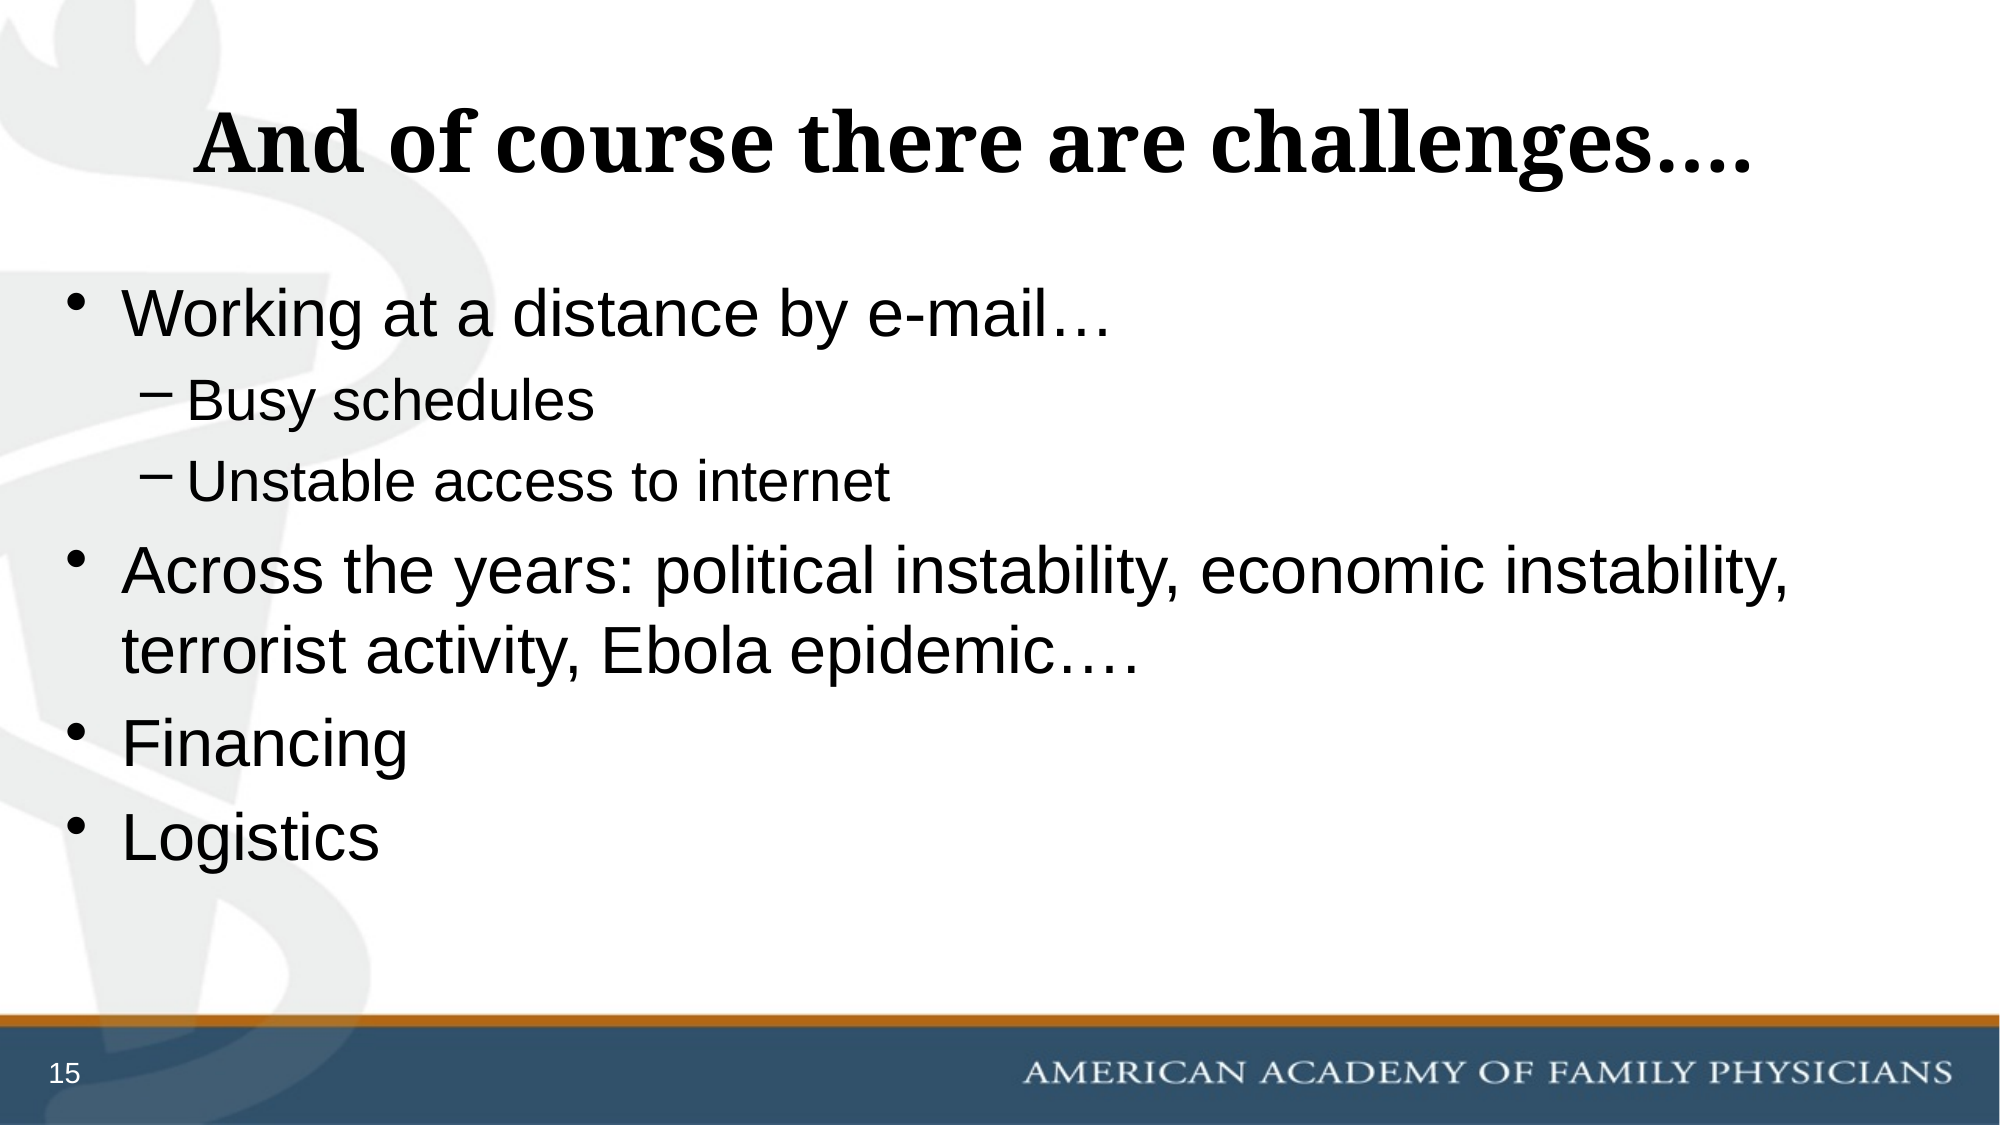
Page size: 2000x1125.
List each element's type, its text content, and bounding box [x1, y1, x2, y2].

slide_number 15 [33, 1046, 150, 1125]
list Working at a distance by e-mail… Busy schedules Unstable access to internet Across the years: political instability, economic instability, terrorist activity, Ebola epidemic…. Financing Logistics [49, 262, 1900, 1005]
title And of course there are challenges…. [49, 45, 1900, 233]
picture [0, 0, 2000, 1125]
